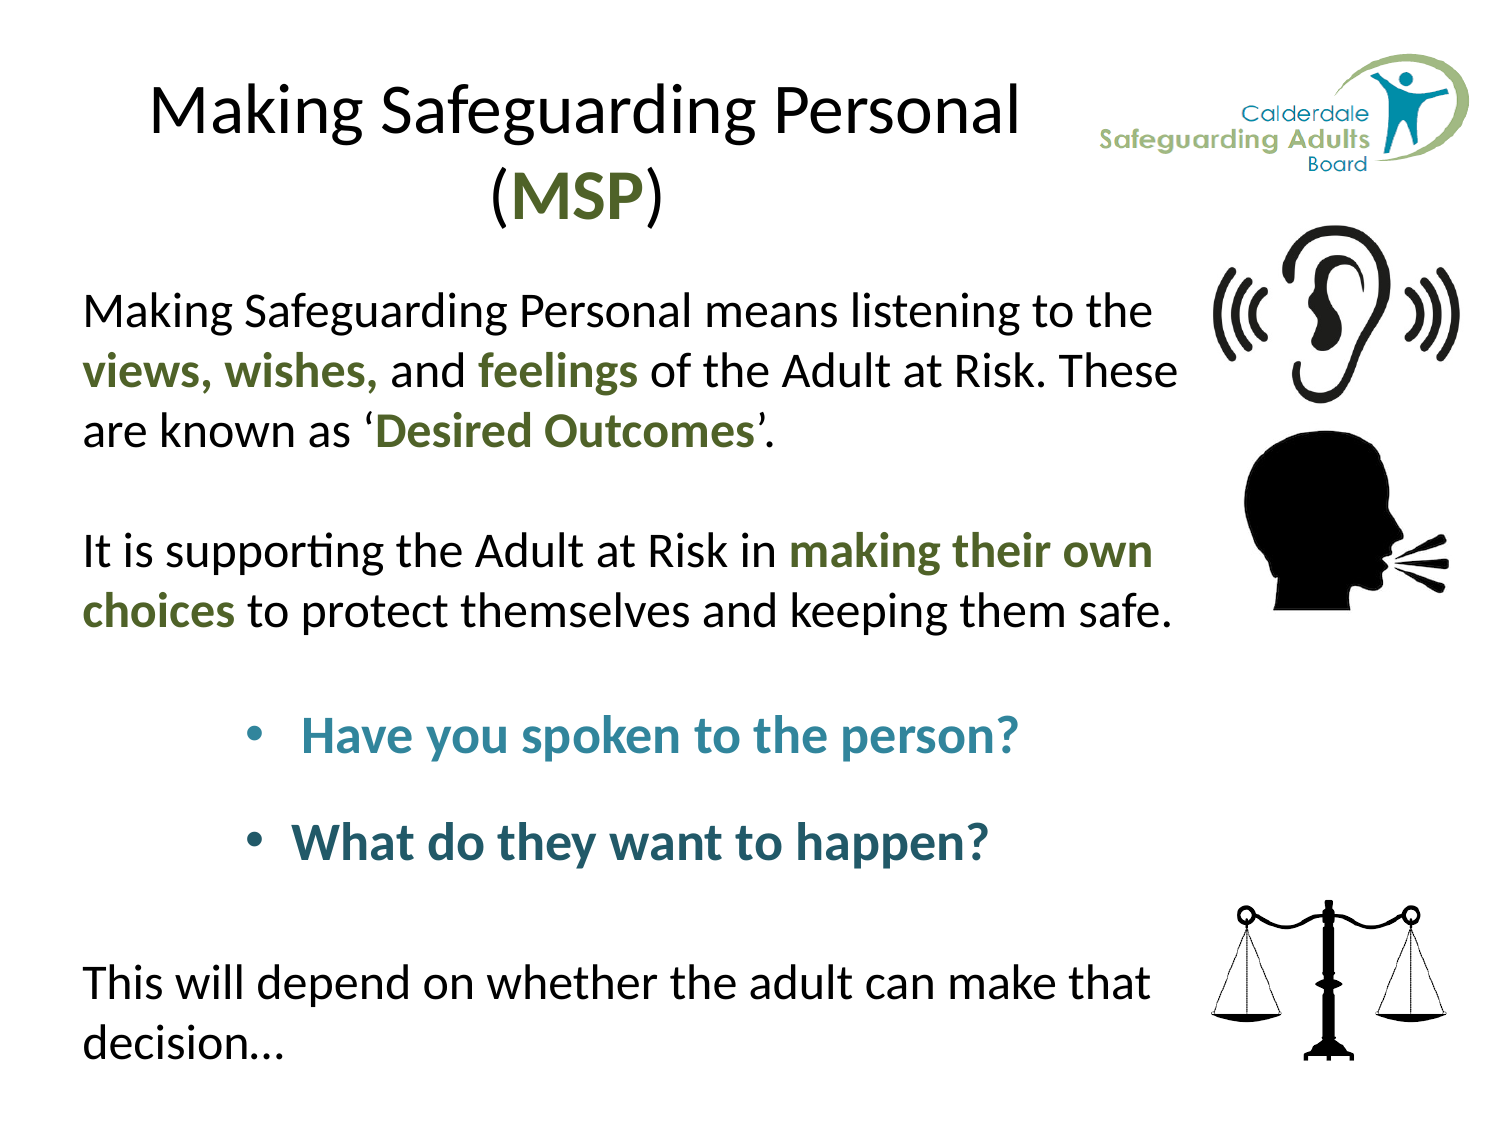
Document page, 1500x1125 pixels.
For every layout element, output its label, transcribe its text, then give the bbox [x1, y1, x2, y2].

text_box Making Safeguarding Personal means listening to the views, wishes, and feelings of the Adult at Risk. These are known as ‘Desired Outcomes’. It is supporting the Adult at Risk in making their own choices to protect themselves and keeping them safe. [67, 270, 1211, 646]
picture [1092, 2, 1500, 619]
text_box Have you spoken to the person? [230, 692, 1062, 773]
text_box This will depend on whether the adult can make that decision… [67, 942, 1187, 1078]
title Making Safeguarding Personal (MSP) [41, 54, 1131, 243]
text_box What do they want to happen? [230, 798, 1121, 879]
picture [1205, 892, 1450, 1066]
